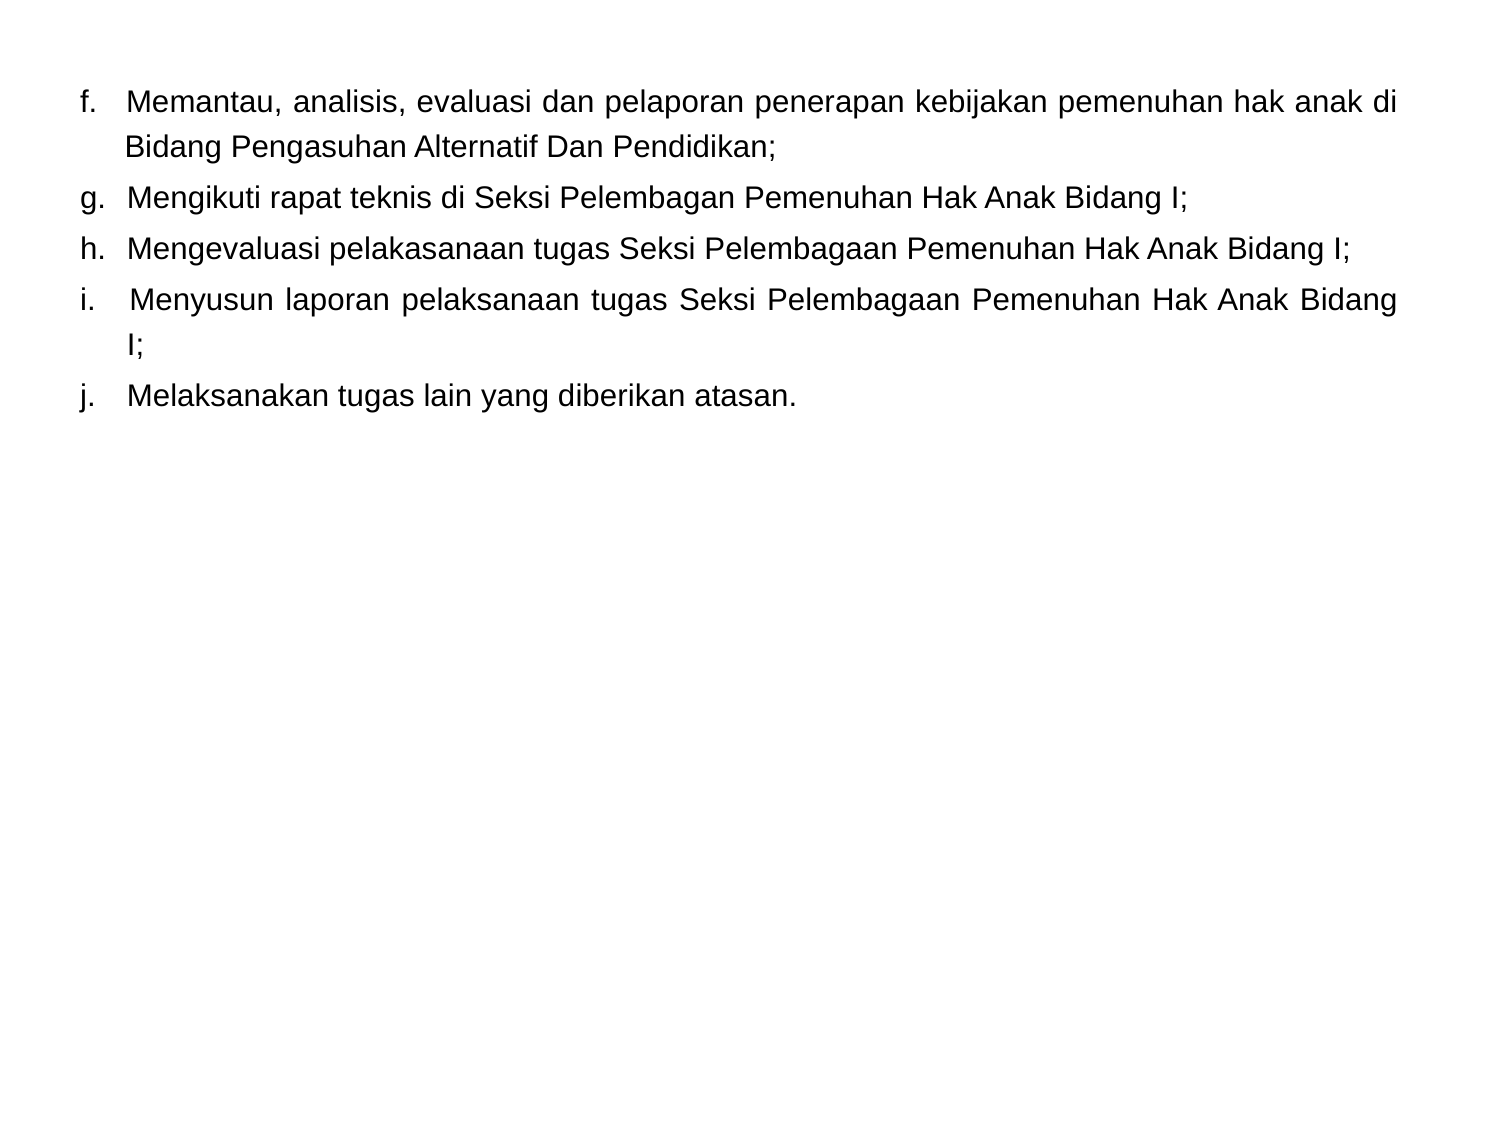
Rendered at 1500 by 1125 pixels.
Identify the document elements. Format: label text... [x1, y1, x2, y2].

list f. Memantau, analisis, evaluasi dan pelaporan penerapan kebijakan pemenuhan hak anak di Bidang Pengasuhan Alternatif Dan Pendidikan; g. Mengikuti rapat teknis di Seksi Pelembagan Pemenuhan Hak Anak Bidang I; h. Mengevaluasi pelakasanaan tugas Seksi Pelembagaan Pemenuhan Hak Anak Bidang I; i. Menyusun laporan pelaksanaan tugas Seksi Pelembagaan Pemenuhan Hak Anak Bidang I; j. Melaksanakan tugas lain yang diberikan atasan. [64, 66, 1415, 1017]
